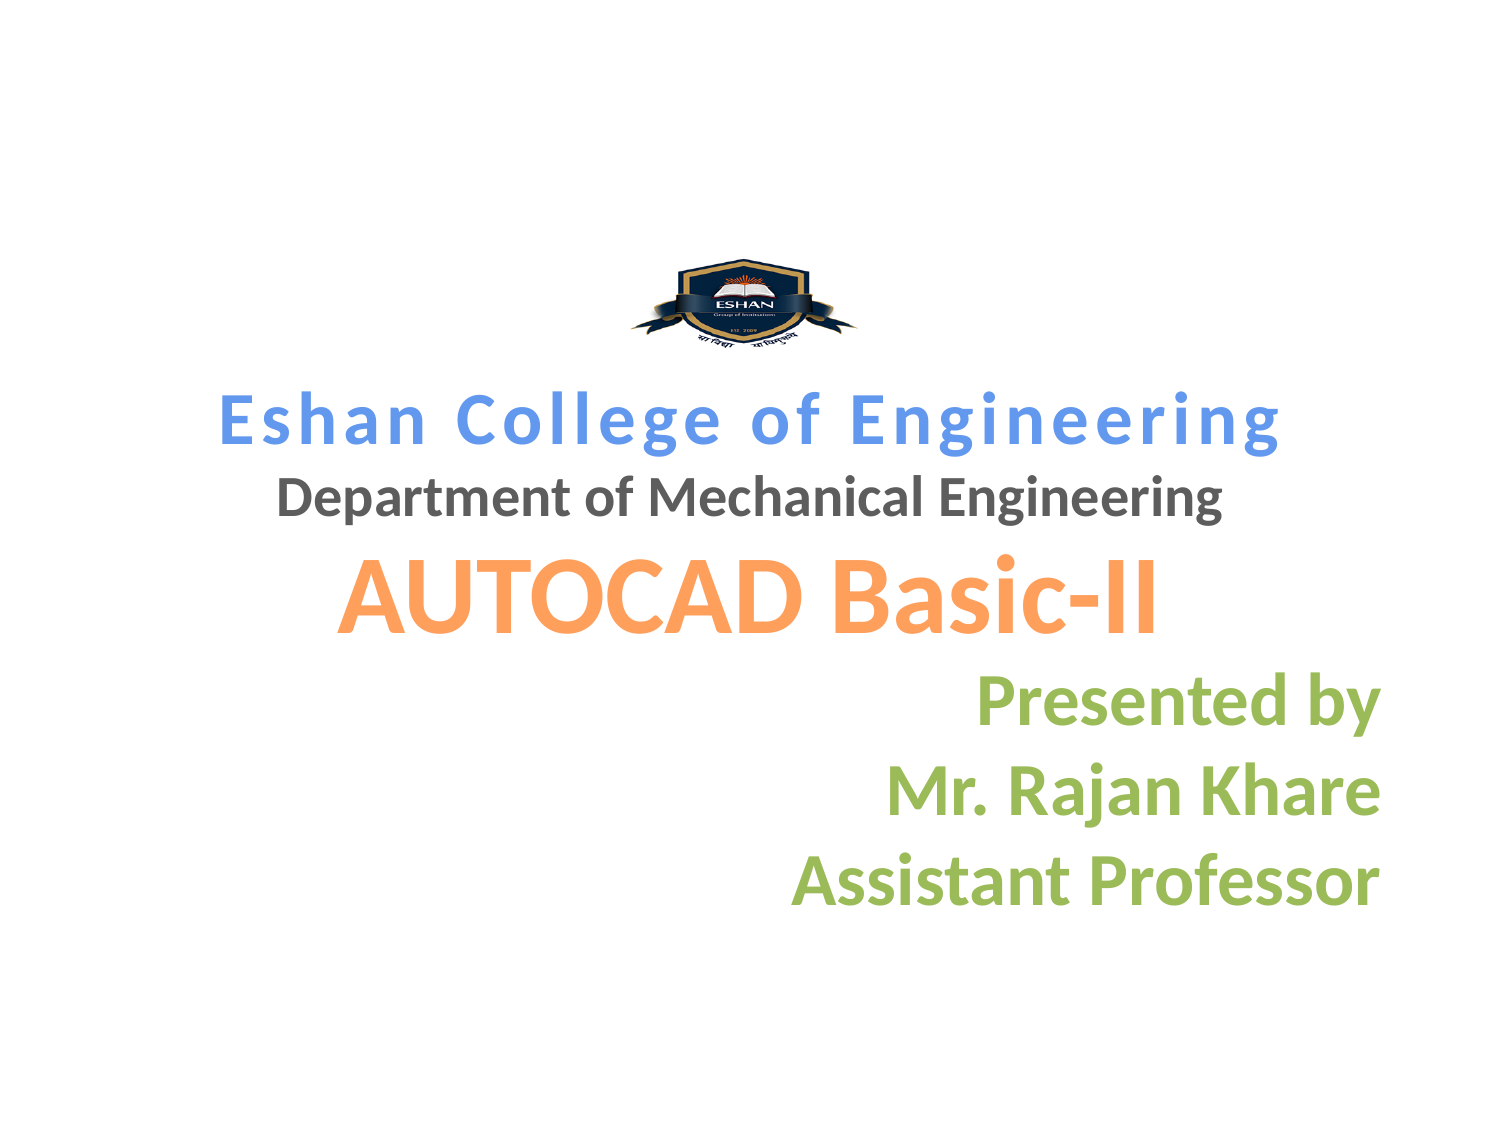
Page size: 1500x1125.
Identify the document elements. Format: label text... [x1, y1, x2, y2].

text_box Presented by Mr. Rajan Khare Assistant Professor [776, 642, 1398, 928]
text_box Department of Mechanical Engineering [261, 450, 1239, 536]
picture [624, 243, 862, 363]
text_box Eshan College of Engineering [0, 362, 1500, 467]
text_box AUTOCAD Basic-II [322, 513, 1178, 664]
